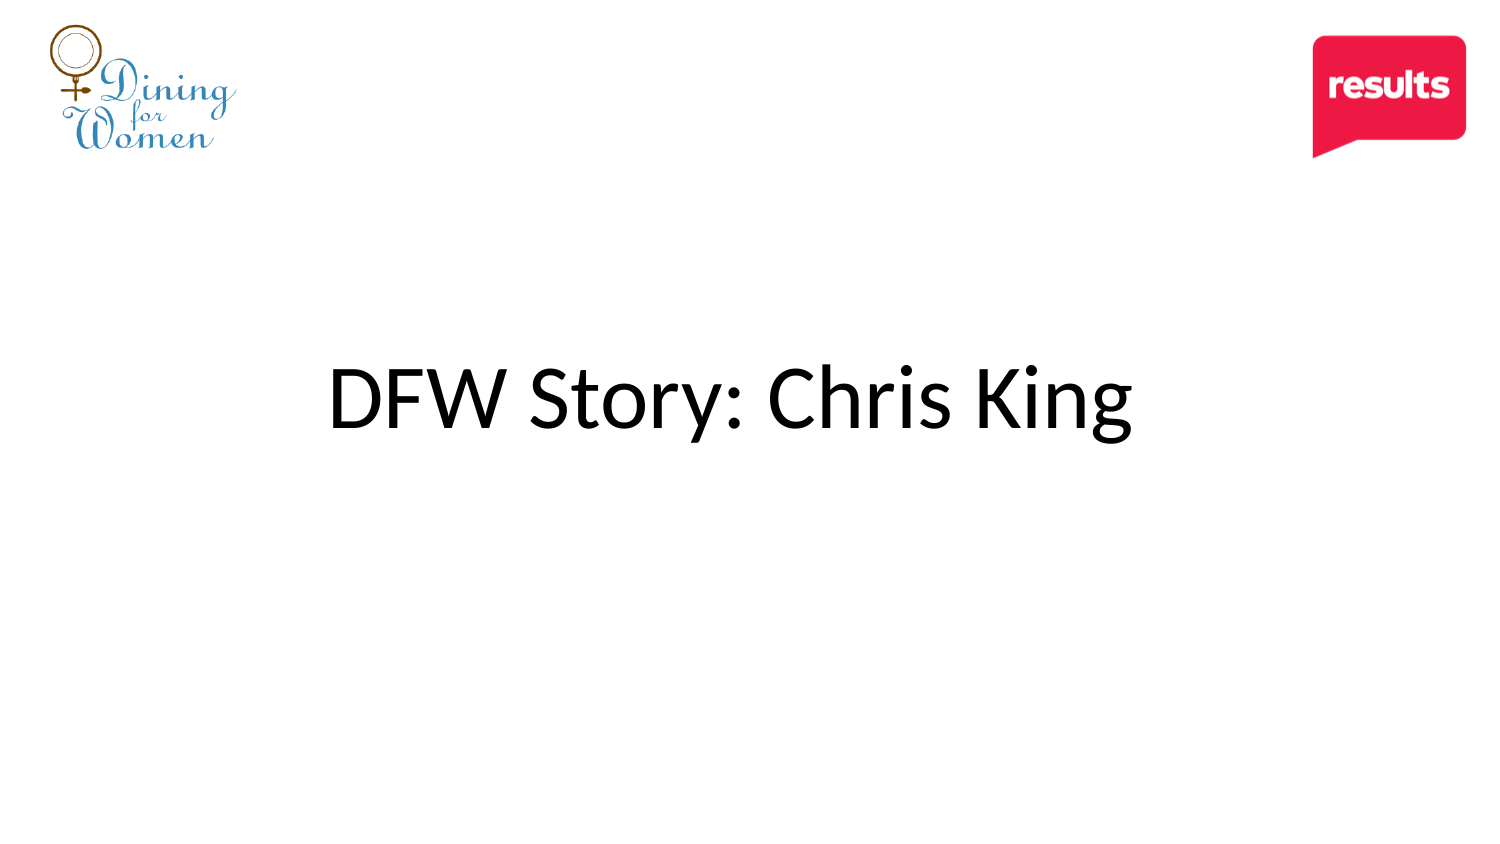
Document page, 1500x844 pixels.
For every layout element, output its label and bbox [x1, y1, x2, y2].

picture [30, 0, 249, 175]
picture [1289, 13, 1490, 175]
list [75, 236, 1425, 794]
